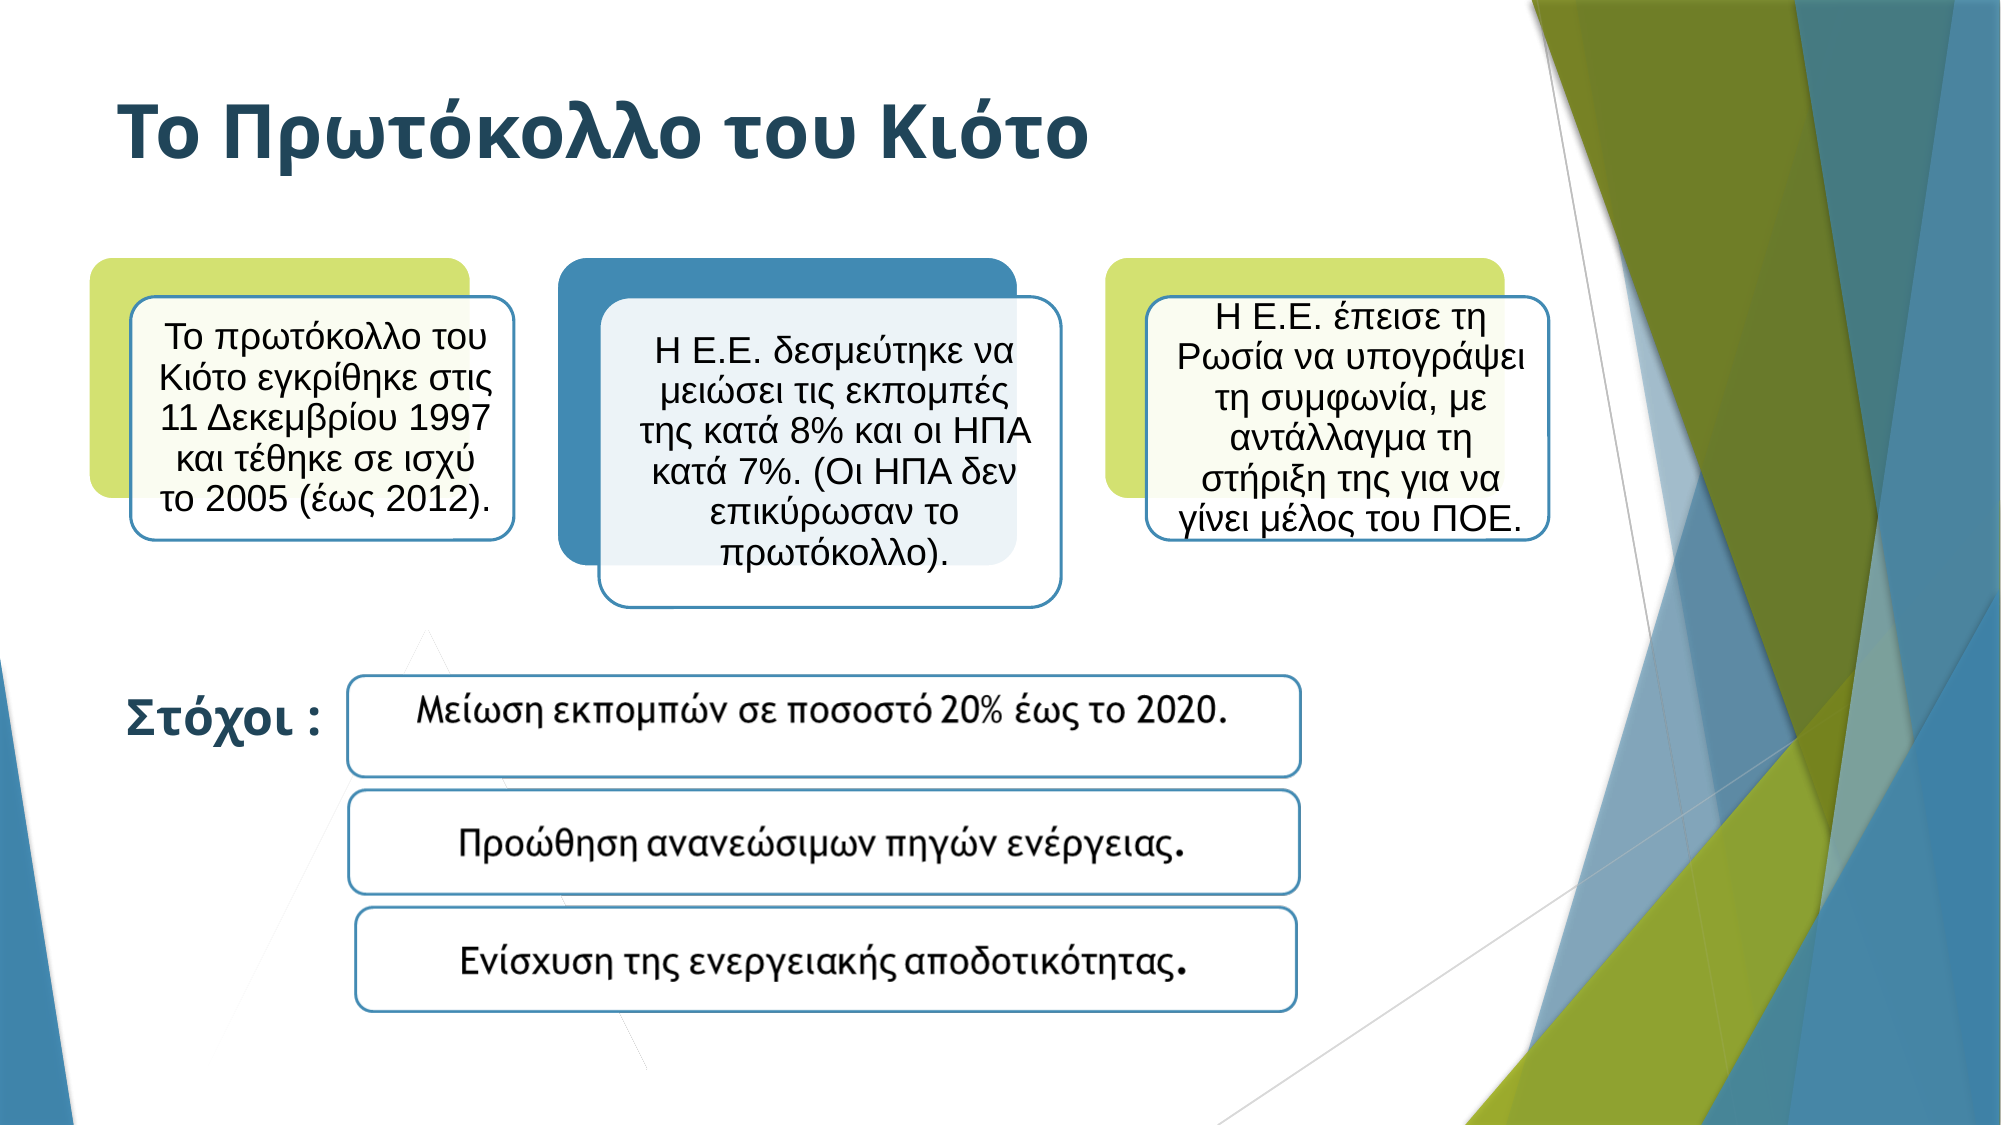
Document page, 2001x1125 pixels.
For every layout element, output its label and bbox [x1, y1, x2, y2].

picture [207, 630, 1441, 1071]
text_box [86, 114, 1551, 749]
text_box [0, 0, 2000, 1125]
